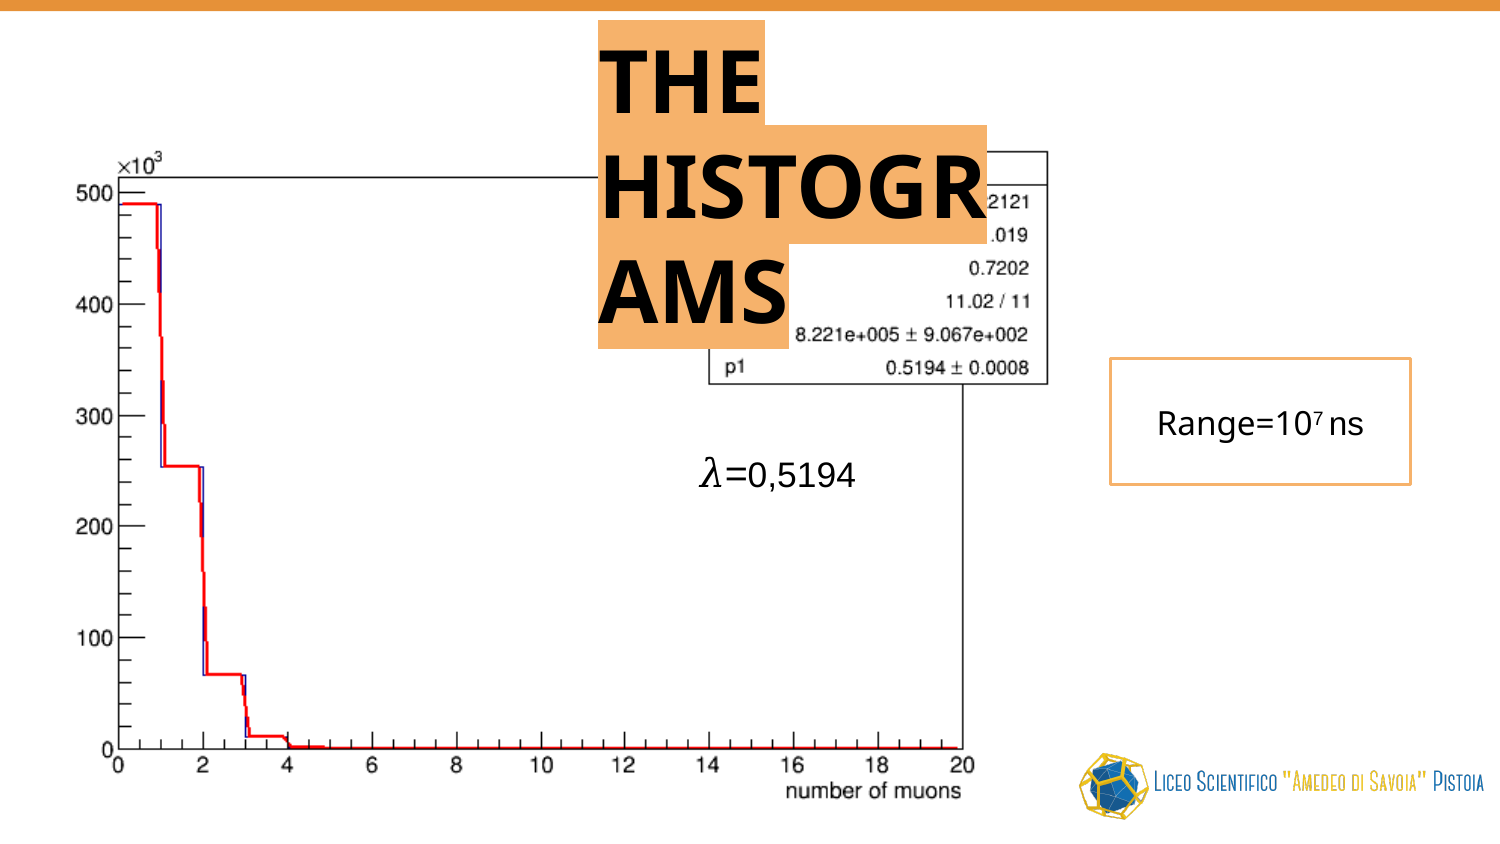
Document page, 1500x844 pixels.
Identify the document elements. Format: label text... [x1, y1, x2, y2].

picture [14, 105, 1487, 822]
text_box Range=107 ns [1110, 358, 1411, 485]
title THE HISTOGRAMS [583, 11, 1003, 104]
text_box [0, 0, 1500, 12]
